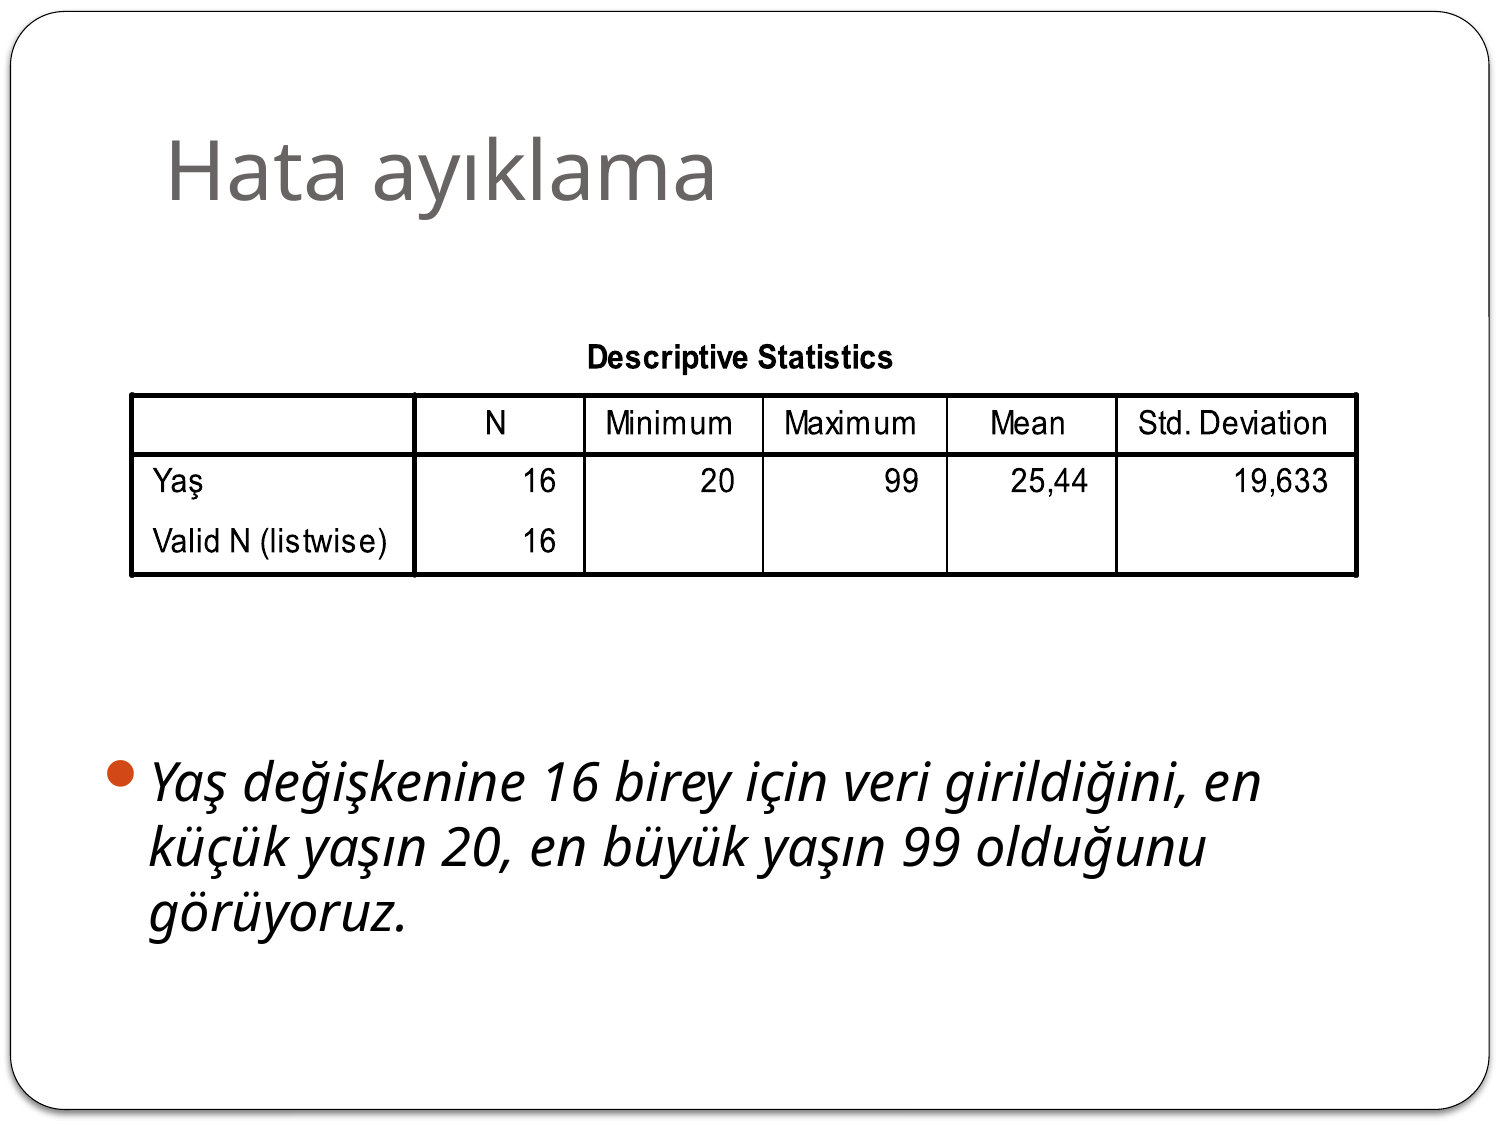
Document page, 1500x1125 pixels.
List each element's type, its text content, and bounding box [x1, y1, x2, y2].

title Hata ayıklama [150, 45, 1425, 233]
picture [123, 325, 1365, 587]
list Yaş değişkenine 16 birey için veri girildiğini, en küçük yaşın 20, en büyük yaşın 99 olduğunu görüyoruz. [88, 739, 1376, 1000]
